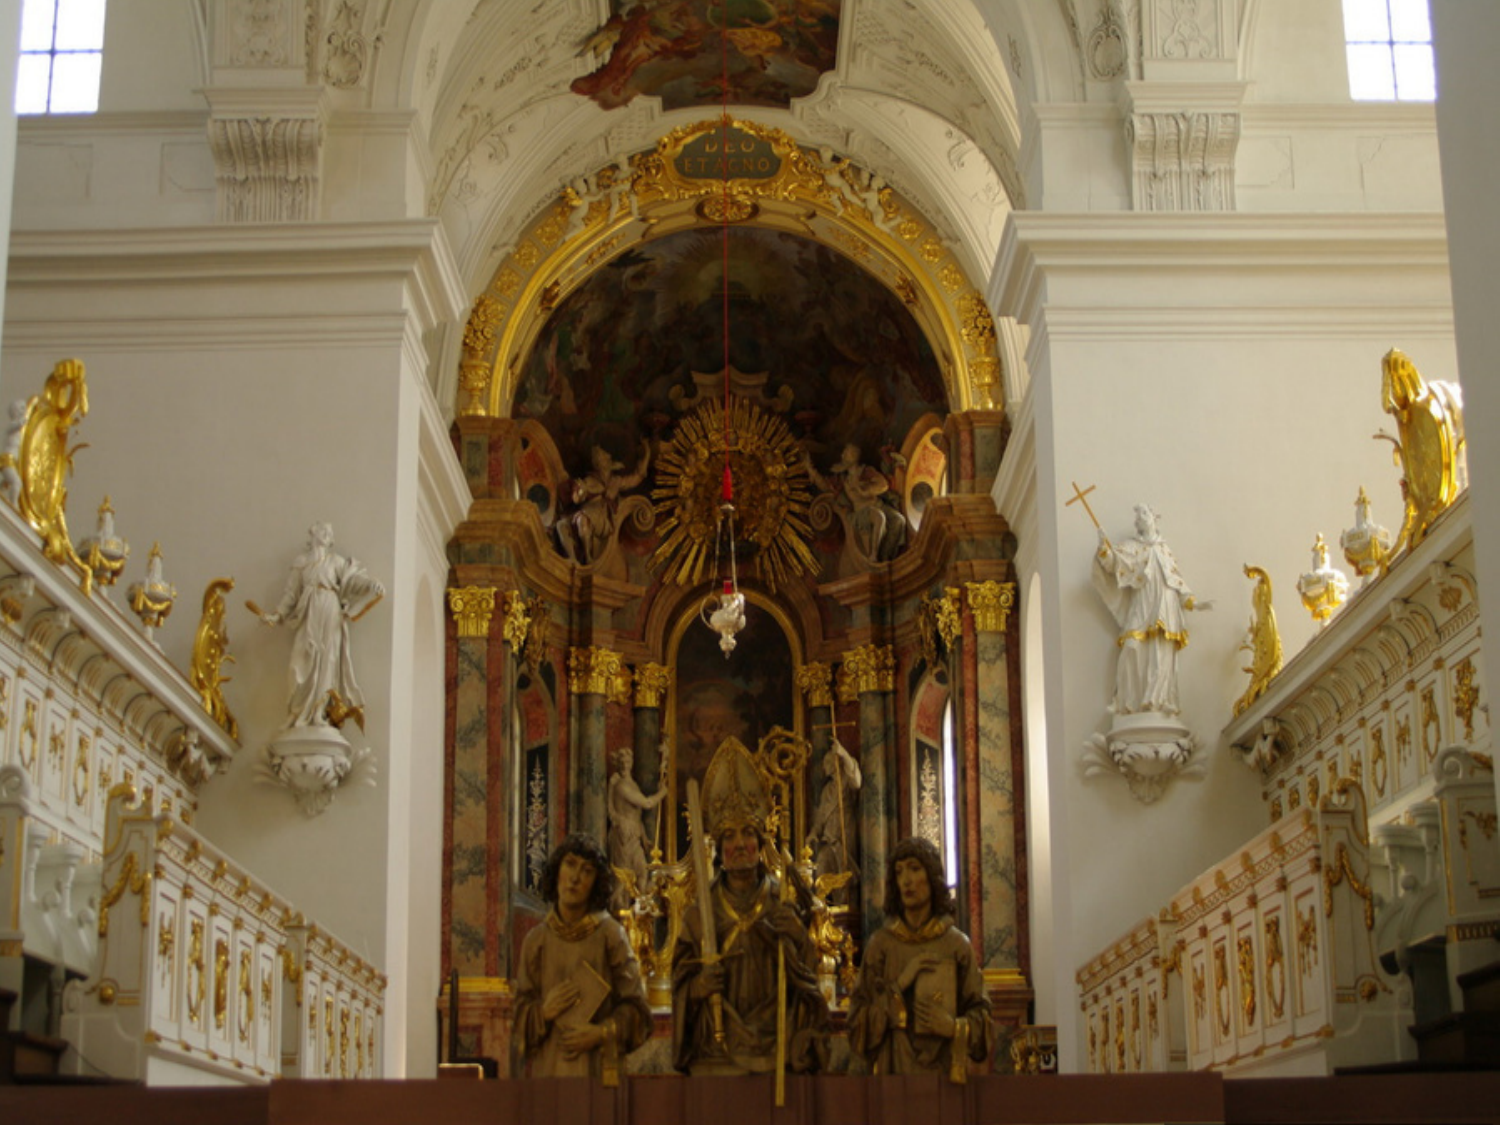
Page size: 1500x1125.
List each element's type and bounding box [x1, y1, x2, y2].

list [2, 3, 1496, 1122]
